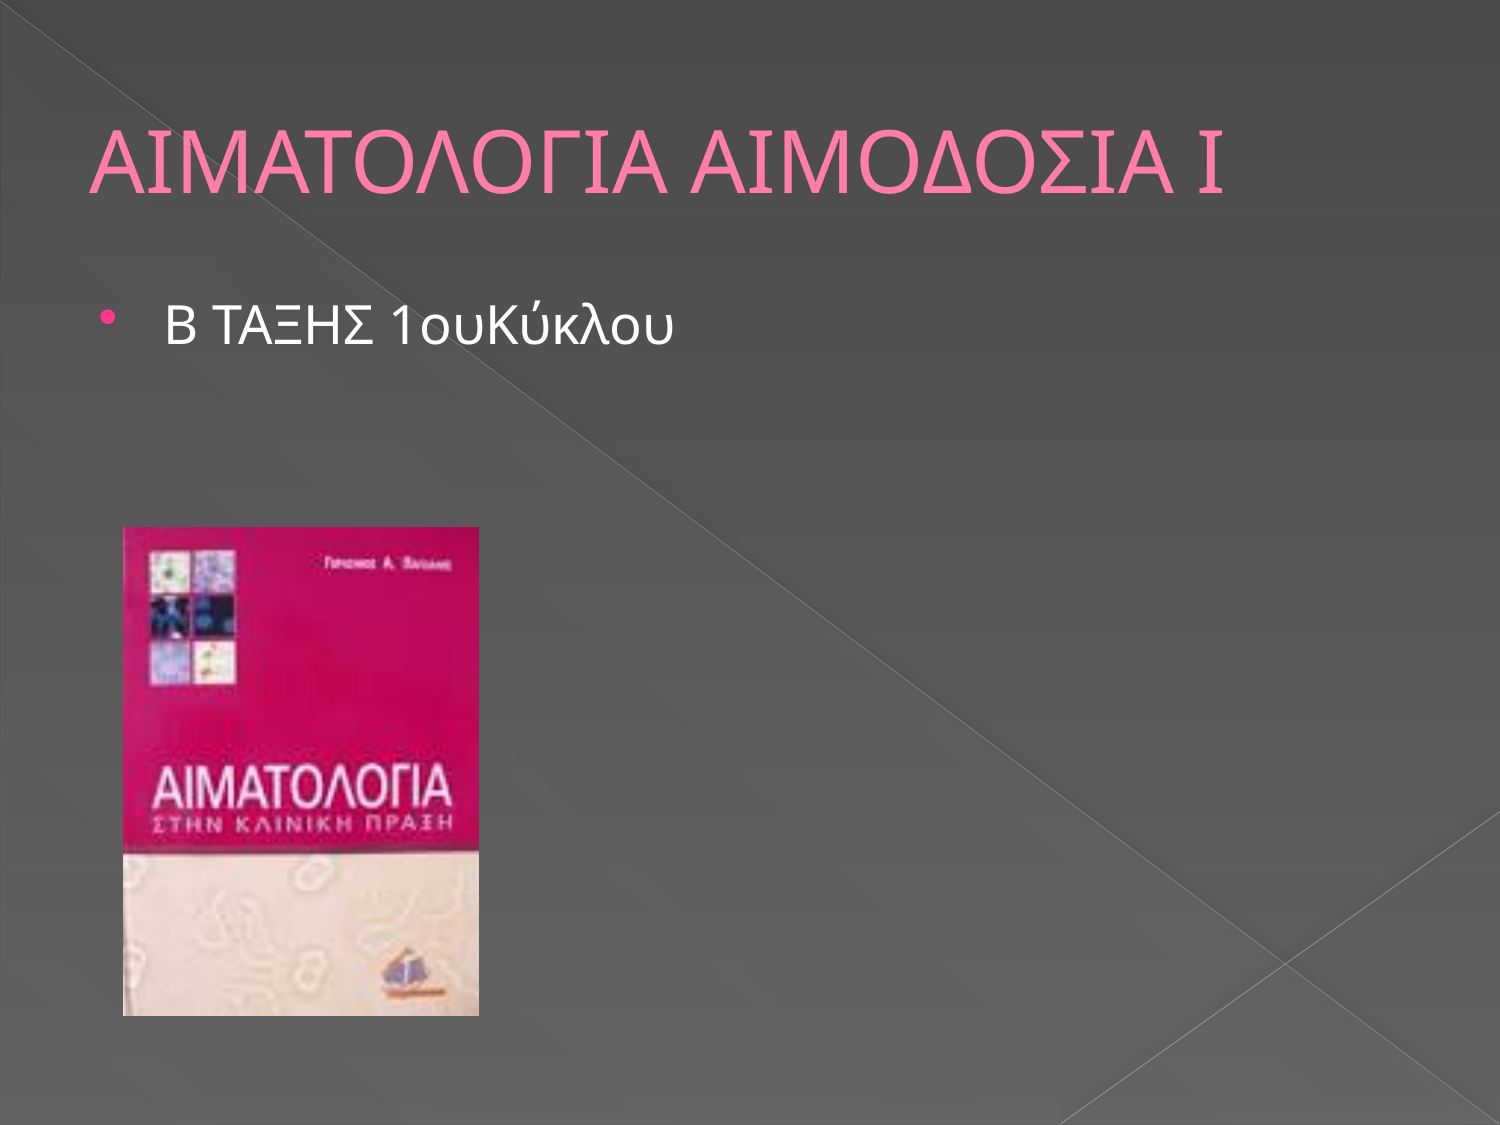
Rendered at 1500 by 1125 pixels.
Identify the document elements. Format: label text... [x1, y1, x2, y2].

title ΑΙΜΑΤΟΛΟΓΙΑ ΑΙΜΟΔΟΣΙΑ Ι [75, 43, 1425, 274]
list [123, 526, 479, 1017]
list Β ΤΑΞΗΣ 1ουΚύκλου [74, 282, 738, 1026]
